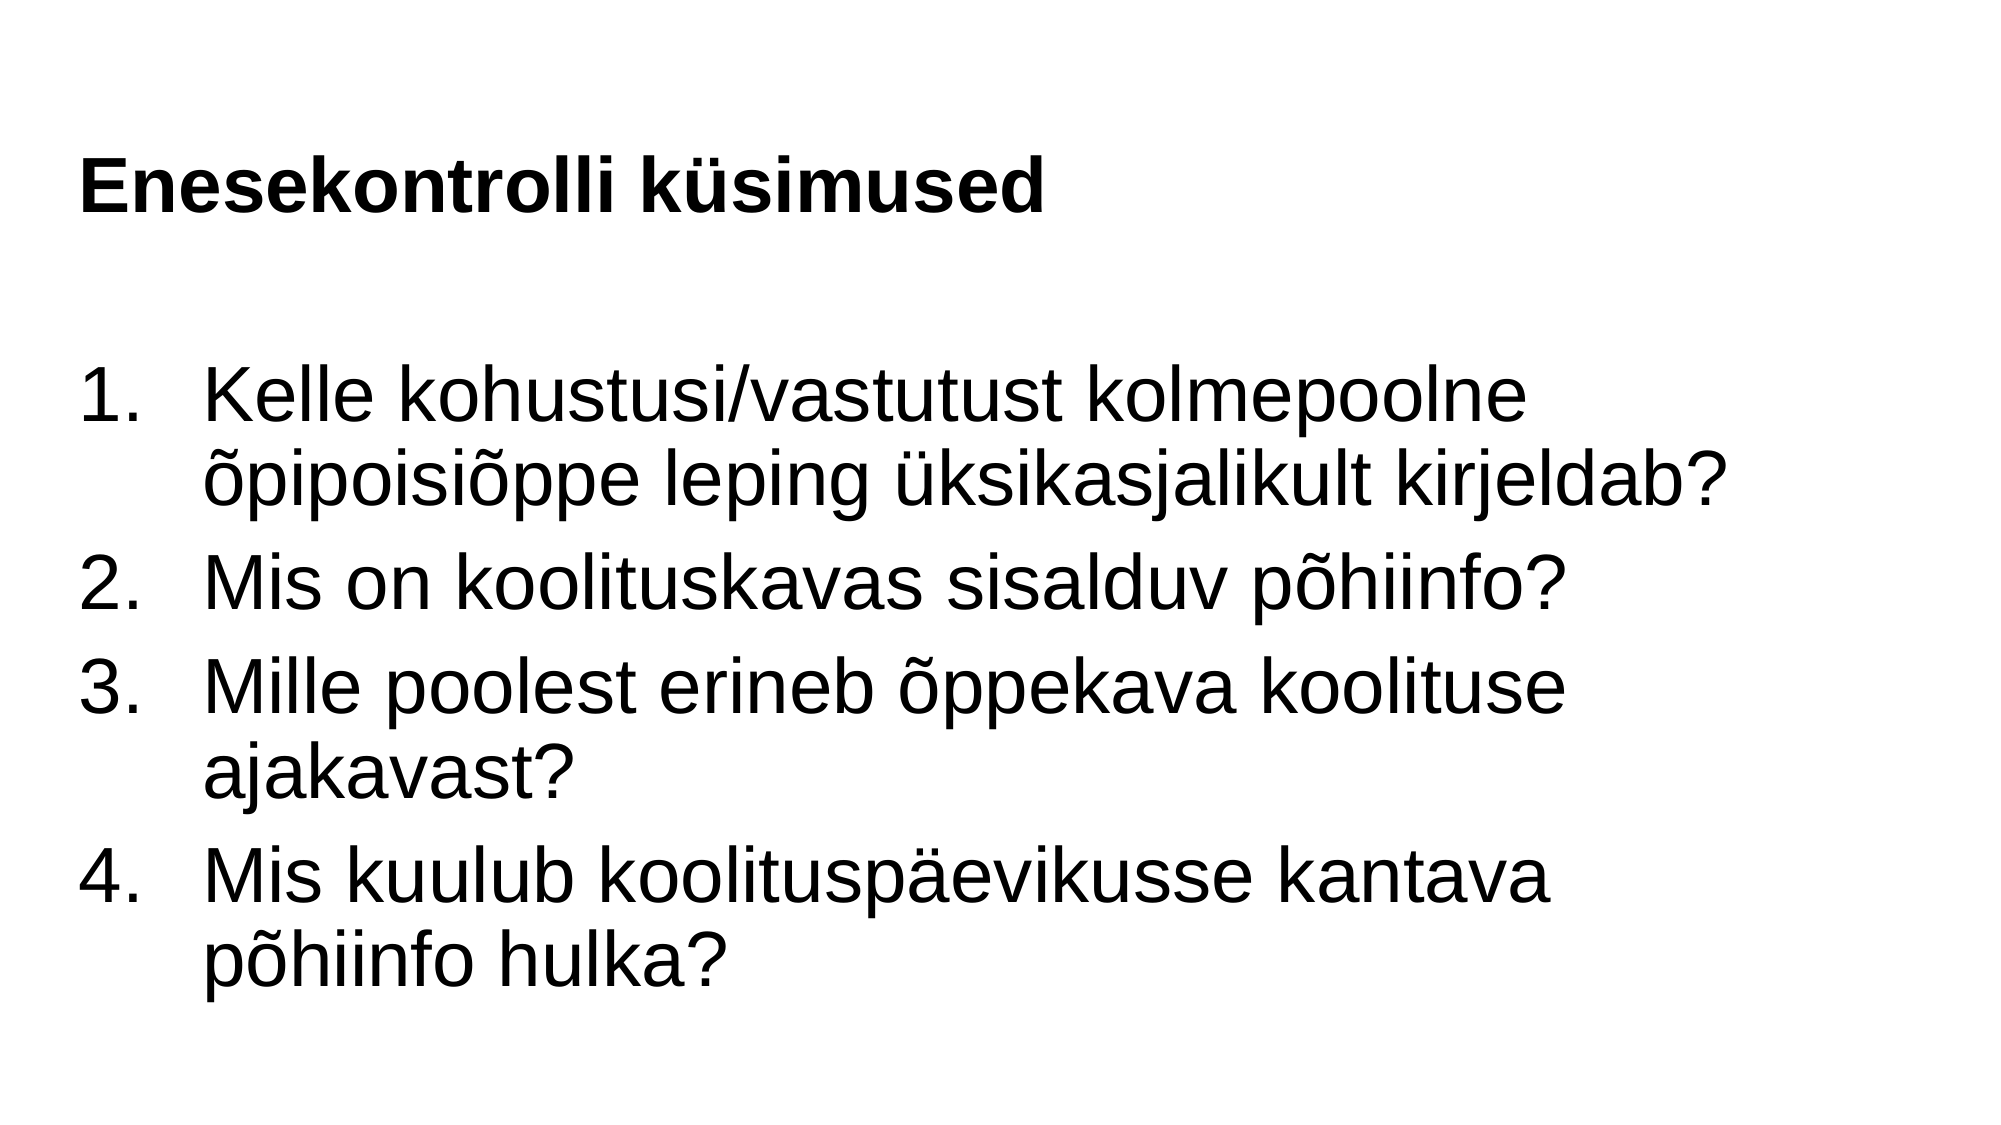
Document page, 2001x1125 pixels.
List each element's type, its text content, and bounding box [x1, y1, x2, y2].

list Enesekontrolli küsimused Kelle kohustusi/vastutust kolmepoolne õpipoisiõppe leping üksikasjalikult kirjeldab? Mis on koolituskavas sisalduv põhiinfo? Mille poolest erineb õppekava koolituse ajakavast? Mis kuulub koolituspäevikusse kantava põhiinfo hulka? [63, 52, 1789, 1022]
